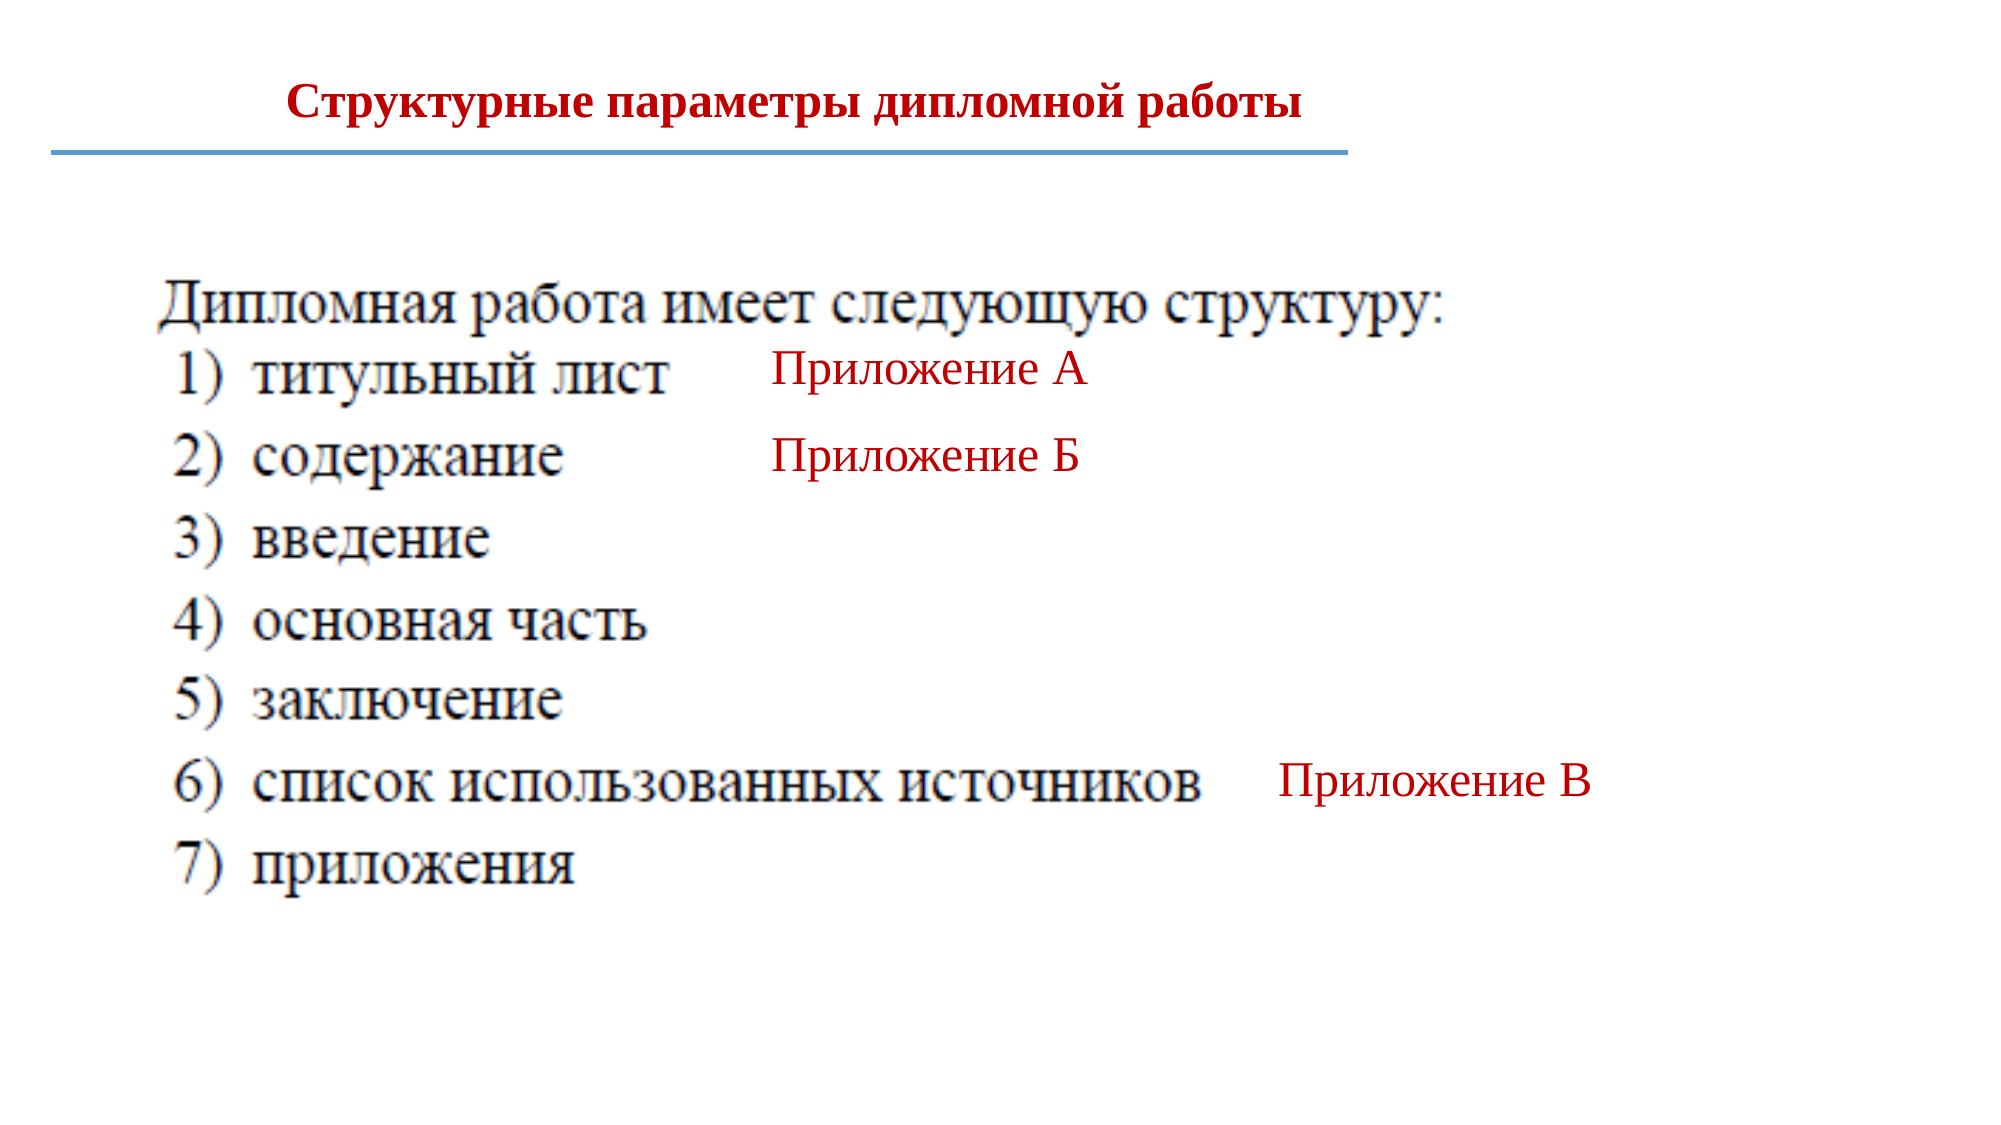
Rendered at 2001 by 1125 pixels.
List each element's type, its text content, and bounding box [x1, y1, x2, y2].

picture [93, 255, 1560, 952]
text_box Структурные параметры дипломной работы [270, 60, 1816, 136]
text_box Приложение В [1560, 739, 1856, 814]
